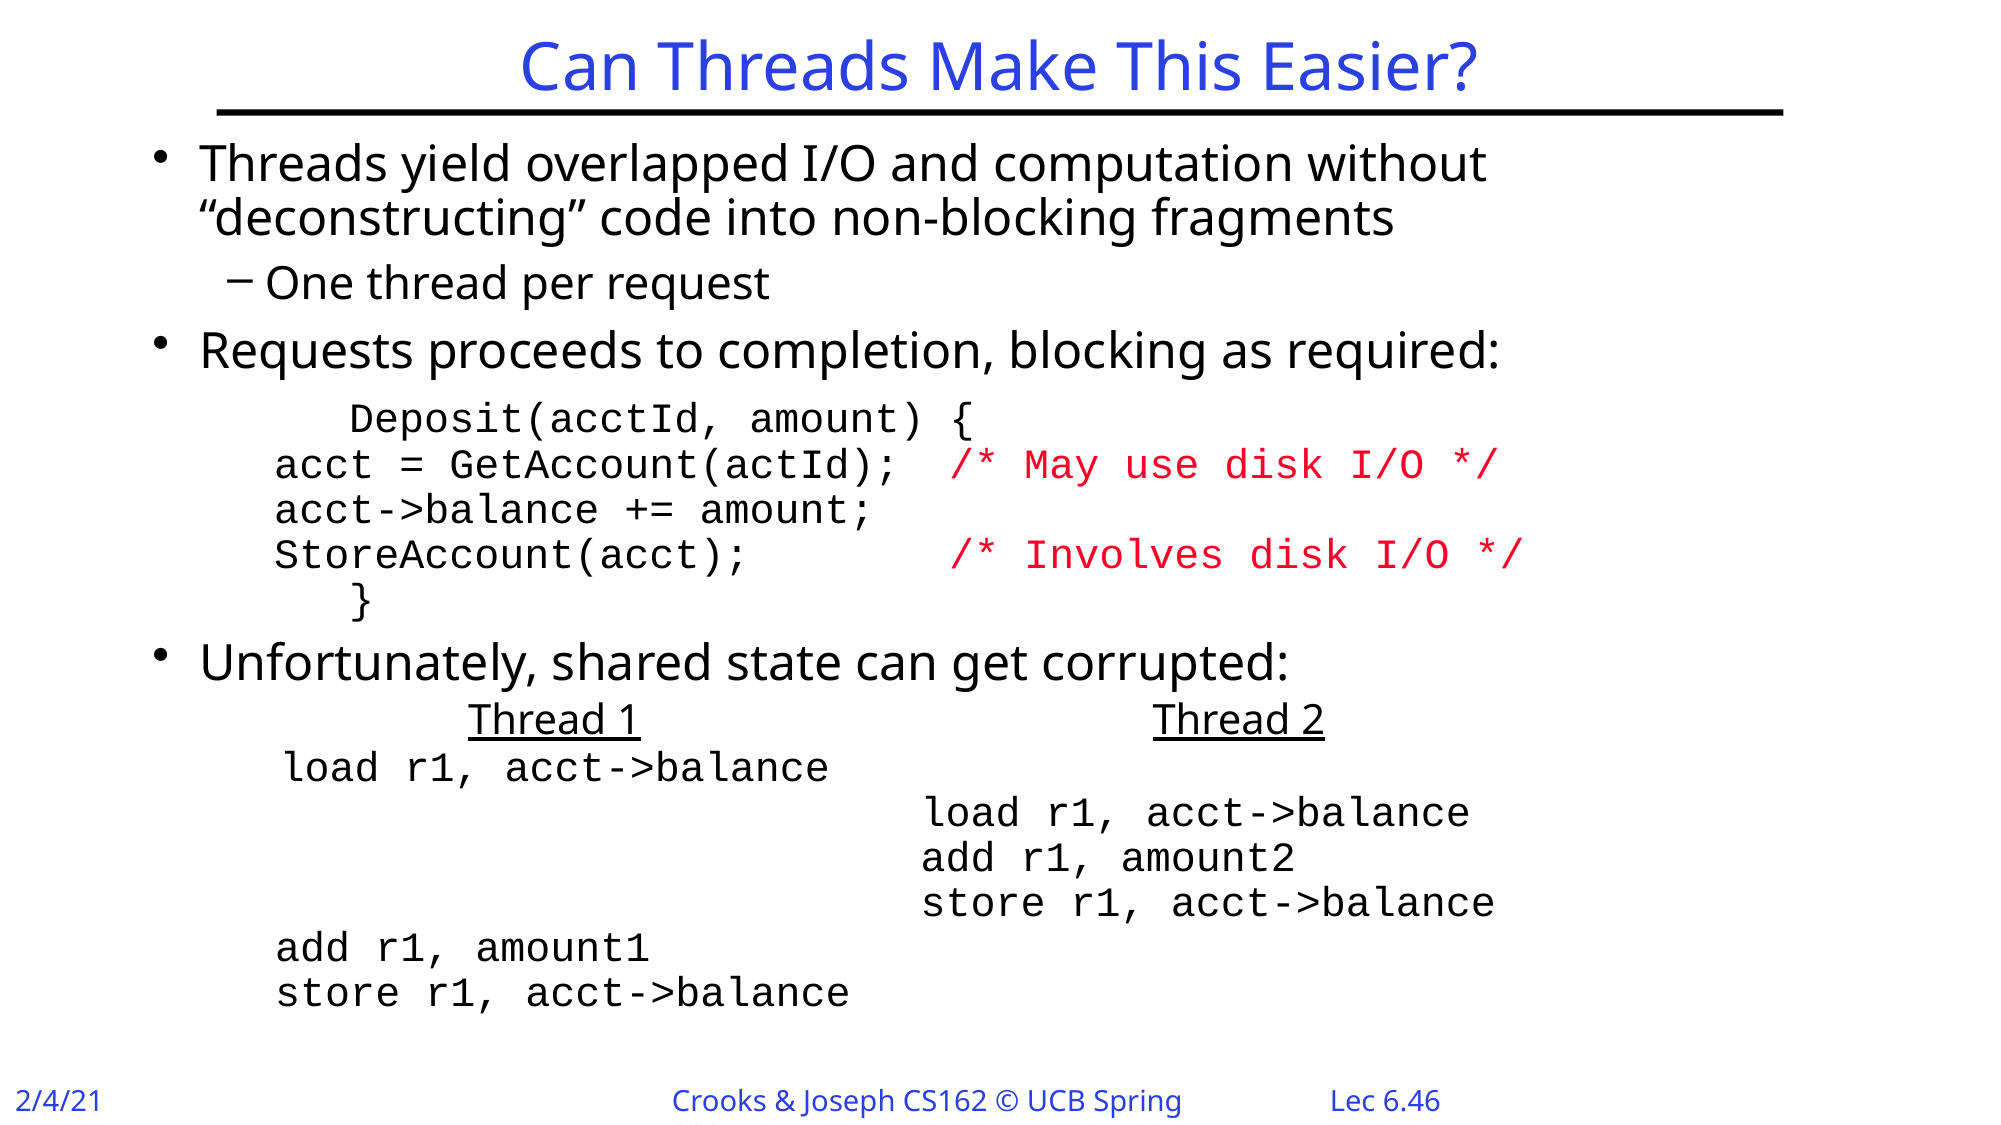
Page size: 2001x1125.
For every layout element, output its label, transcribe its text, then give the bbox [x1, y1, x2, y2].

title Can Threads Make This Easier? [216, 24, 1784, 113]
list Threads yield overlapped I/O and computation without “deconstructing” code into non-blocking fragments One thread per request Requests proceeds to completion, blocking as required: Deposit(acctId, amount) { acct = GetAccount(actId); /* May use disk I/O */ acct->balance += amount; StoreAccount(acct); /* Involves disk I/O */ } Unfortunately, shared state can get corrupted: Thread 1 Thread 2 load r1, acct->balance load r1, acct->balance add r1, amount2 store r1, acct->balance add r1, amount1 store r1, acct->balance [137, 131, 1813, 1113]
